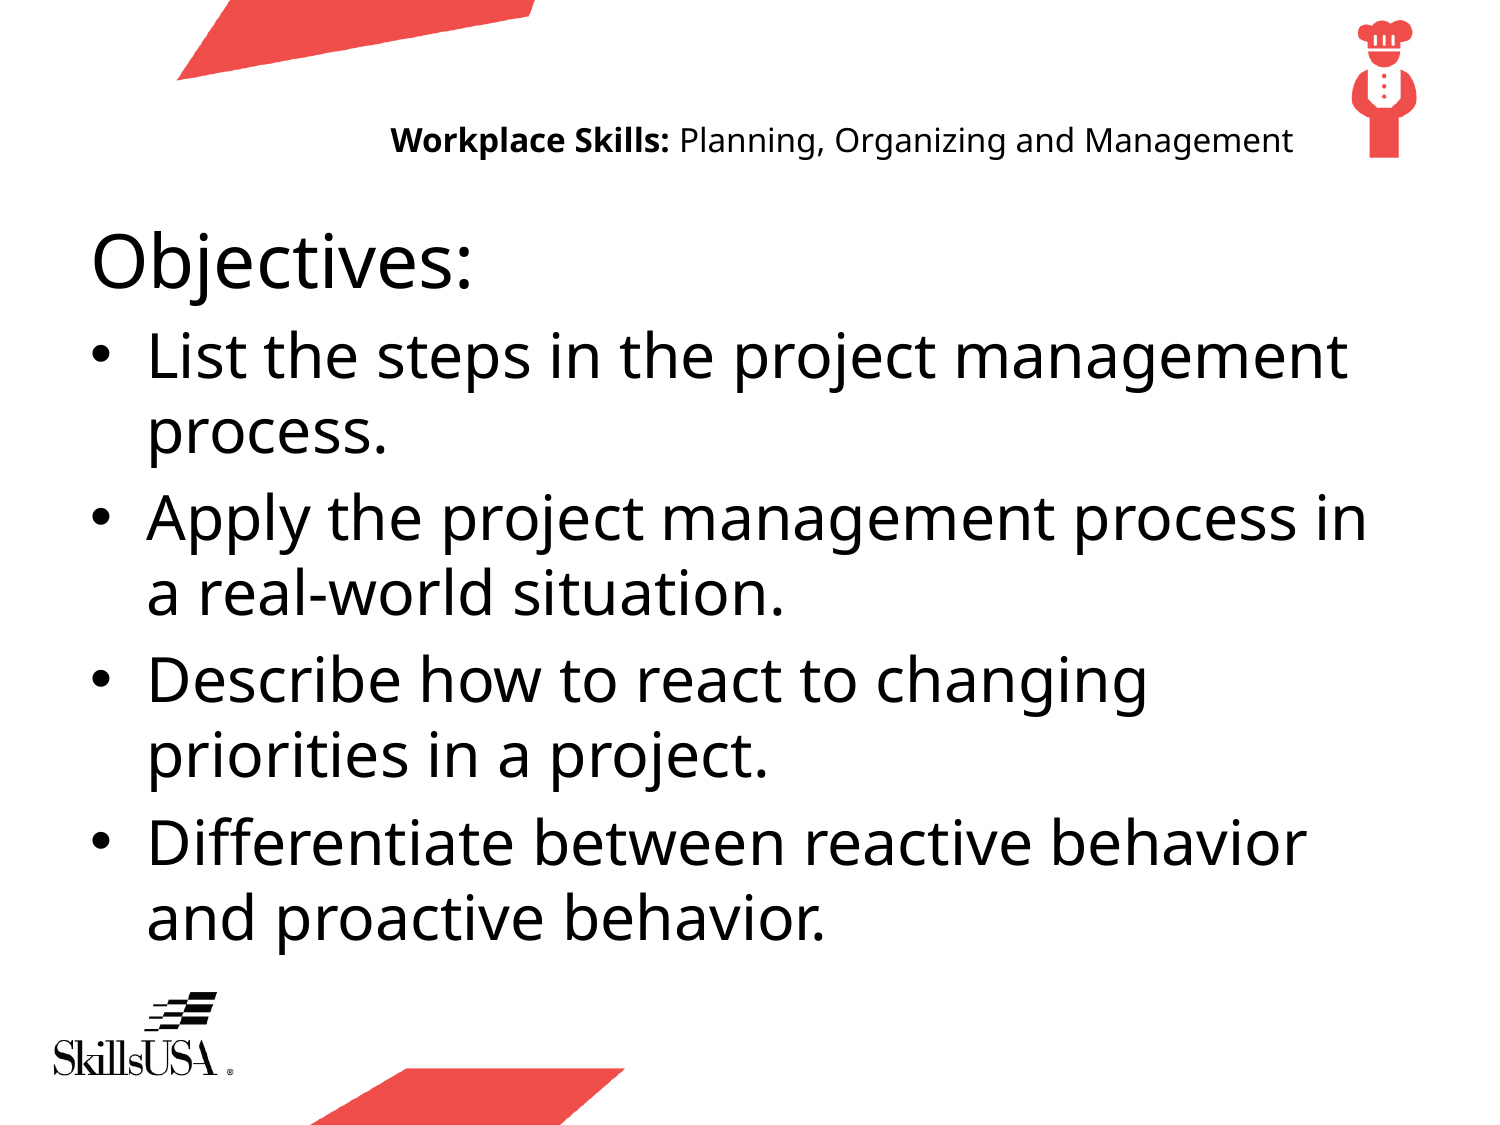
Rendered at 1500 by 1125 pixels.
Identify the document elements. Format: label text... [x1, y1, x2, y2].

title Workplace Skills: Planning, Organizing and Management [90, 45, 1310, 205]
picture [0, 0, 1500, 1125]
list Objectives: List the steps in the project management process. Apply the project management process in a real-world situation. Describe how to react to changing priorities in a project. Differentiate between reactive behavior and proactive behavior. [75, 205, 1425, 949]
